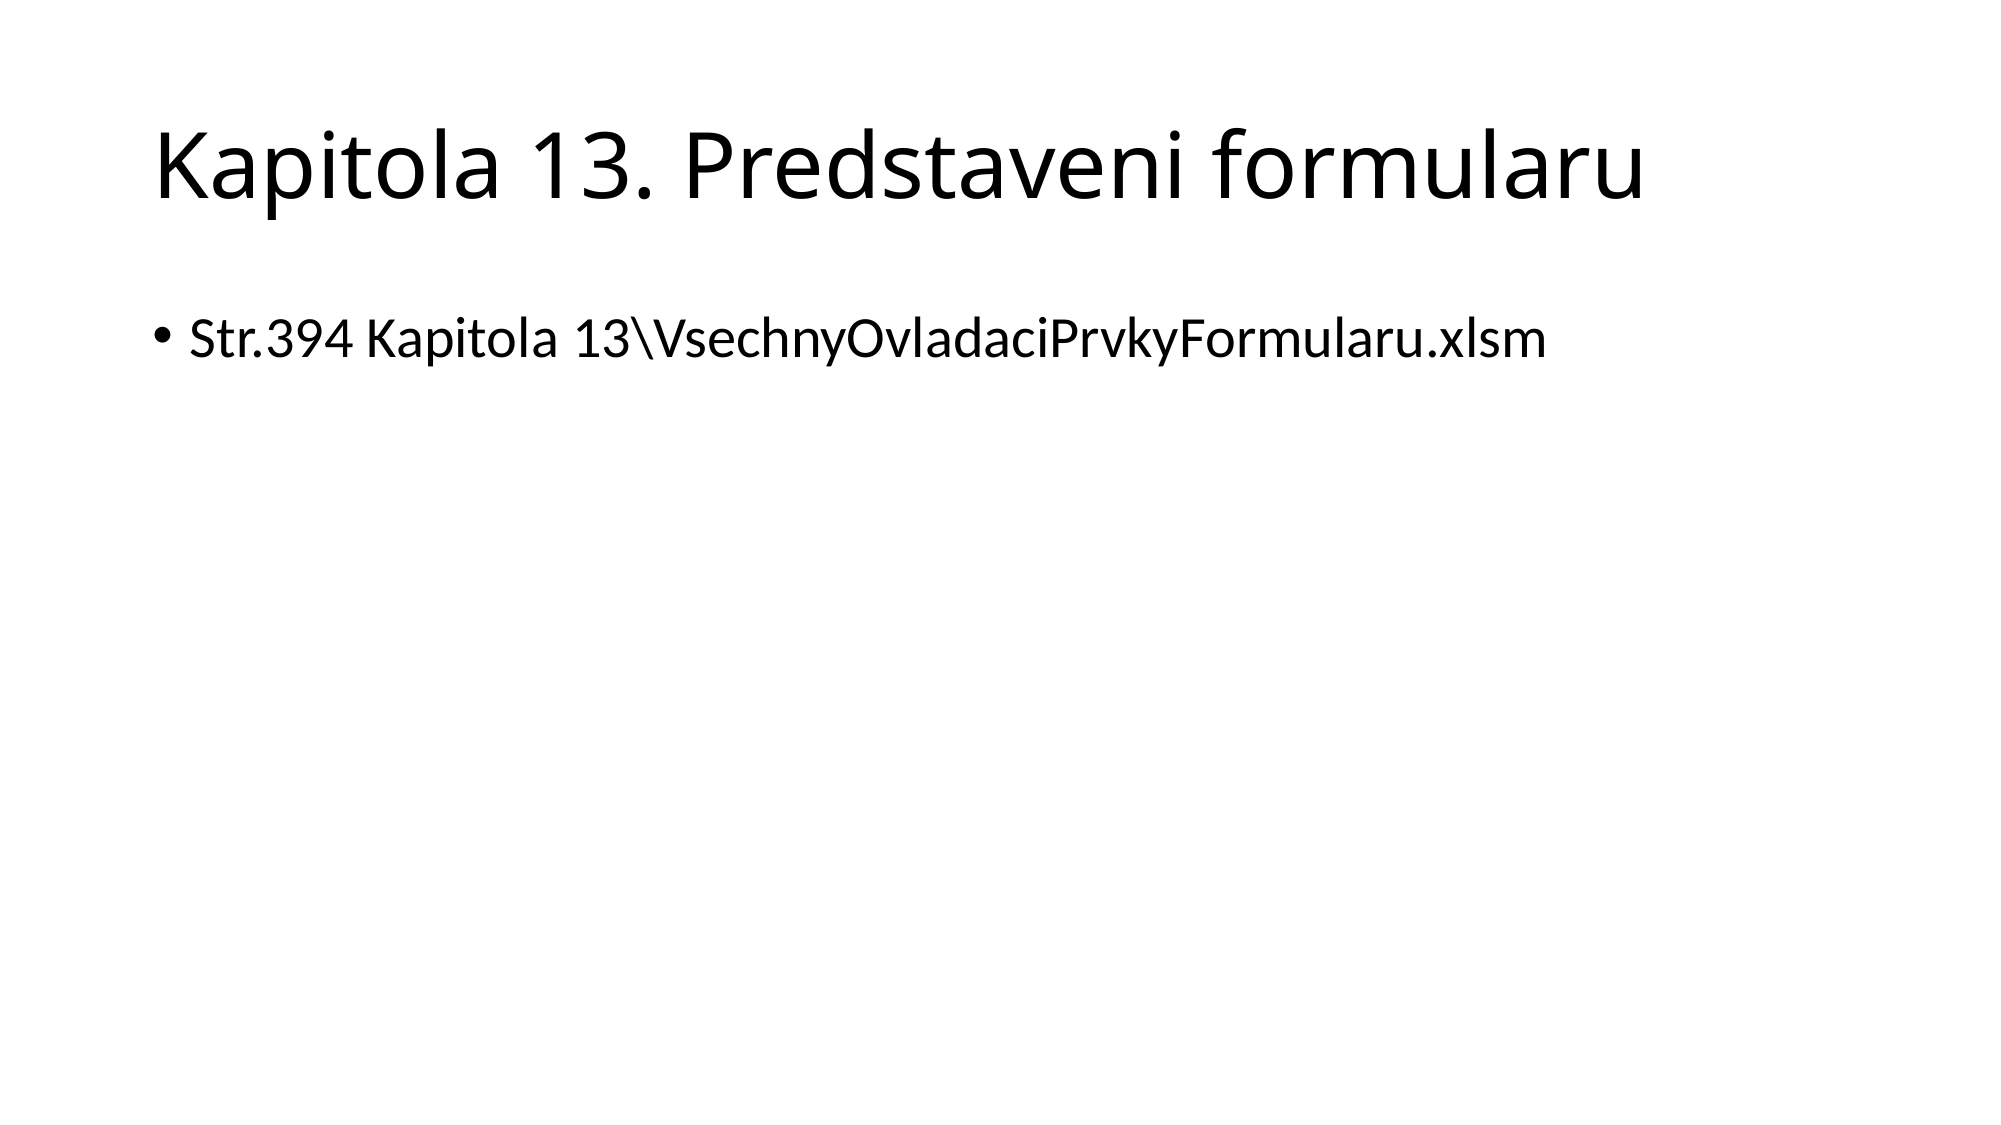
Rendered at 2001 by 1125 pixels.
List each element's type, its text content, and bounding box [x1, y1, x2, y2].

title Kapitola 13. Predstaveni formularu [137, 59, 1863, 278]
list Str.394 Kapitola 13\VsechnyOvladaciPrvkyFormularu.xlsm [137, 299, 1863, 1014]
